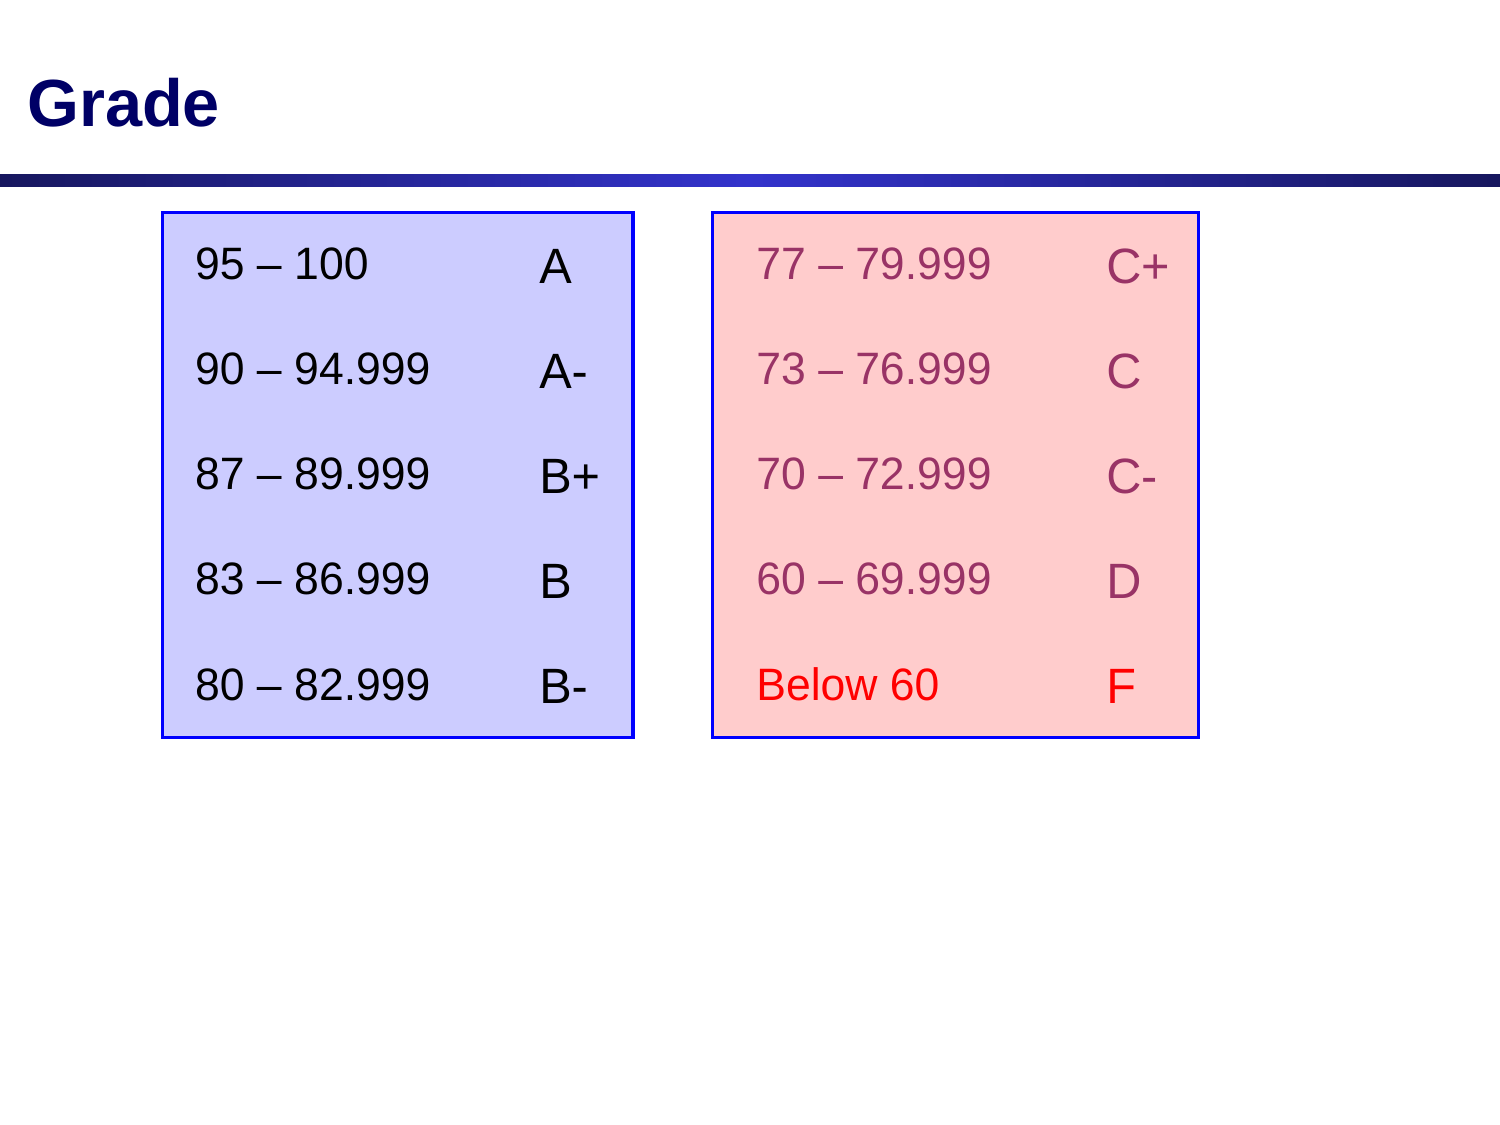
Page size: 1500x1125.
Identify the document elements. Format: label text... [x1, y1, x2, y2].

text_box [712, 212, 1199, 235]
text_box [116, 236, 1497, 1005]
text_box [162, 212, 633, 235]
title Grade [12, 24, 1488, 176]
